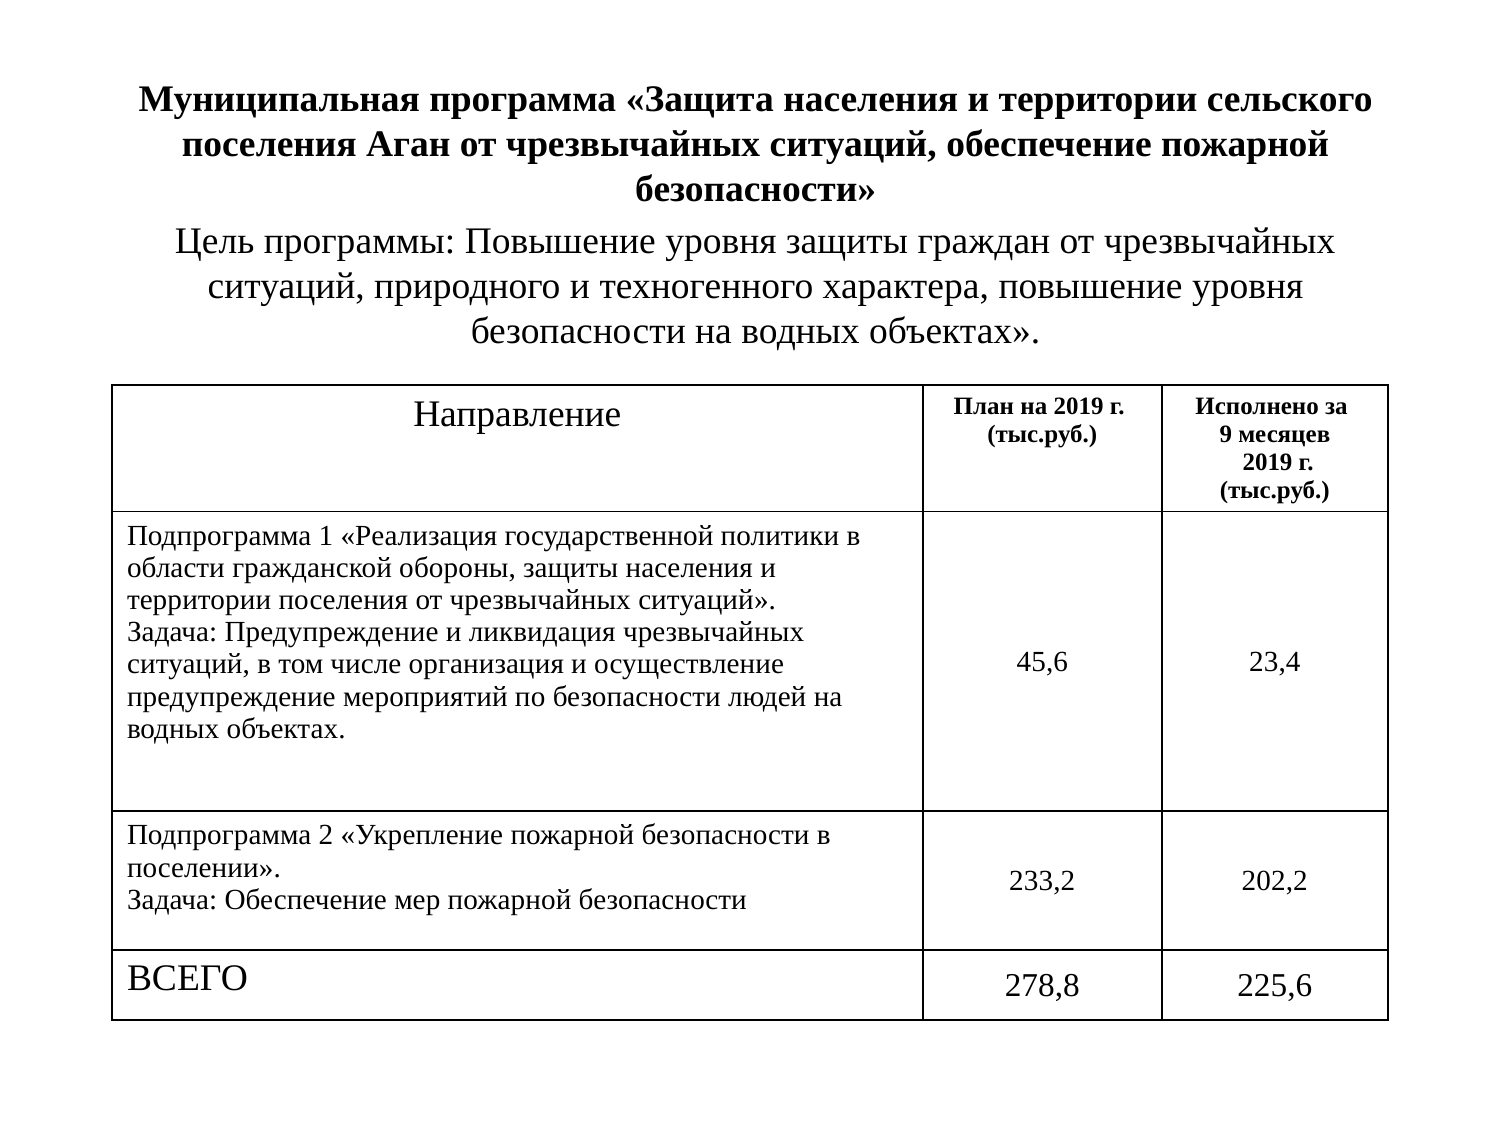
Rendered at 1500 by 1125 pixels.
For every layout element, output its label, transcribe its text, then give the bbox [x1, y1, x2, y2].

table_cell Подпрограмма 2 «Укрепление пожарной безопасности в поселении». Задача: Обеспечение мер пожарной безопасности [113, 812, 922, 949]
table_header Направление [113, 386, 922, 511]
table_cell 23,4 [1163, 512, 1387, 810]
table_cell 45,6 [924, 512, 1161, 810]
table_cell Подпрограмма 1 «Реализация государственной политики в области гражданской обороны, защиты населения и территории поселения от чрезвычайных ситуаций». Задача: Предупреждение и ликвидация чрезвычайных ситуаций, в том числе организация и осуществление предупреждение мероприятий по безопасности людей на водных объектах. [113, 512, 922, 810]
subtitle Муниципальная программа «Защита населения и территории сельского поселения Аган от чрезвычайных ситуаций, обеспечение пожарной безопасности» Цель программы: Повышение уровня защиты граждан от чрезвычайных ситуаций, природного и техногенного характера, повышение уровня безопасности на водных объектах». [112, 66, 1400, 1071]
table_cell 233,2 [924, 812, 1161, 949]
table_cell 278,8 [924, 951, 1161, 1019]
table_cell 225,6 [1163, 951, 1387, 1019]
table_header План на 2019 г. (тыс.руб.) [924, 386, 1161, 511]
table_cell 202,2 [1163, 812, 1387, 949]
table_header Исполнено за 9 месяцев 2019 г. (тыс.руб.) [1163, 386, 1387, 511]
table_cell ВСЕГО [113, 951, 922, 1019]
